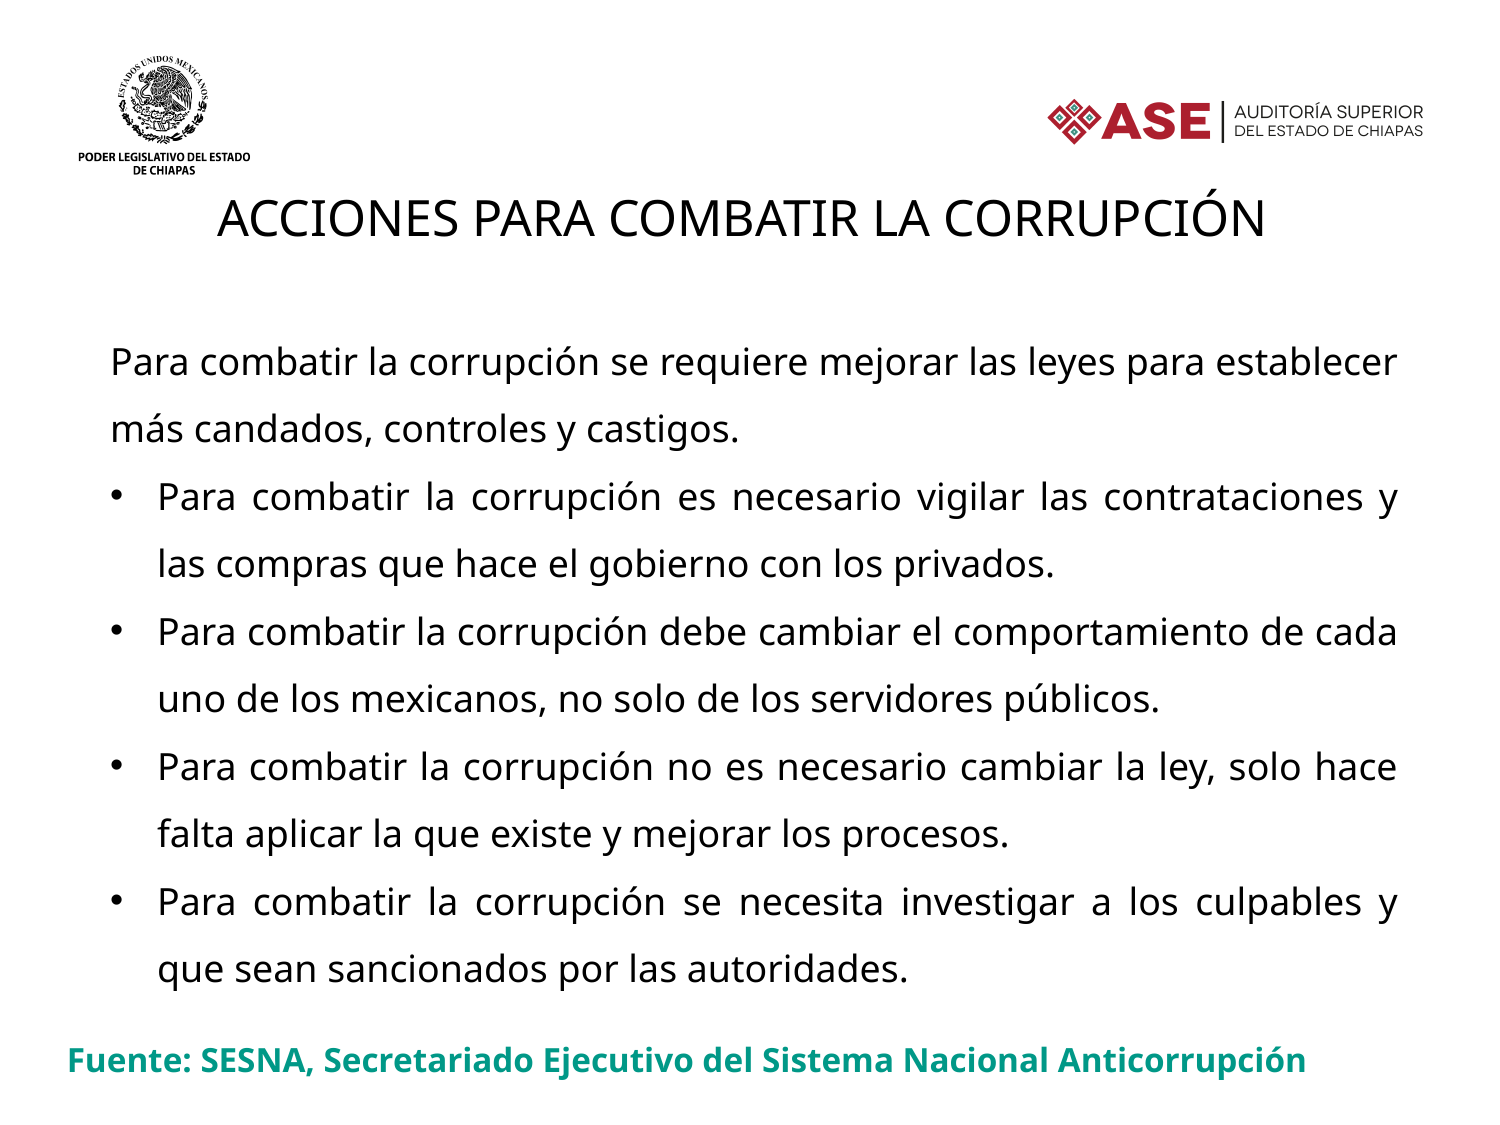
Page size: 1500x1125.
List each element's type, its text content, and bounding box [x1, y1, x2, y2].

picture [70, 43, 260, 179]
text_box Acciones para combatir la corrupción [70, 179, 1415, 255]
picture [1032, 76, 1442, 163]
text_box Fuente: SESNA, Secretariado Ejecutivo del Sistema Nacional Anticorrupción [58, 1030, 1318, 1088]
text_box Para combatir la corrupción se requiere mejorar las leyes para establecer más candados, controles y castigos. Para combatir la corrupción es necesario vigilar las contrataciones y las compras que hace el gobierno con los privados. Para combatir la corrupción debe cambiar el comportamiento de cada uno de los mexicanos, no solo de los servidores públicos. Para combatir la corrupción no es necesario cambiar la ley, solo hace falta aplicar la que existe y mejorar los procesos. Para combatir la corrupción se necesita investigar a los culpables y que sean sancionados por las autoridades. [95, 307, 1415, 1021]
